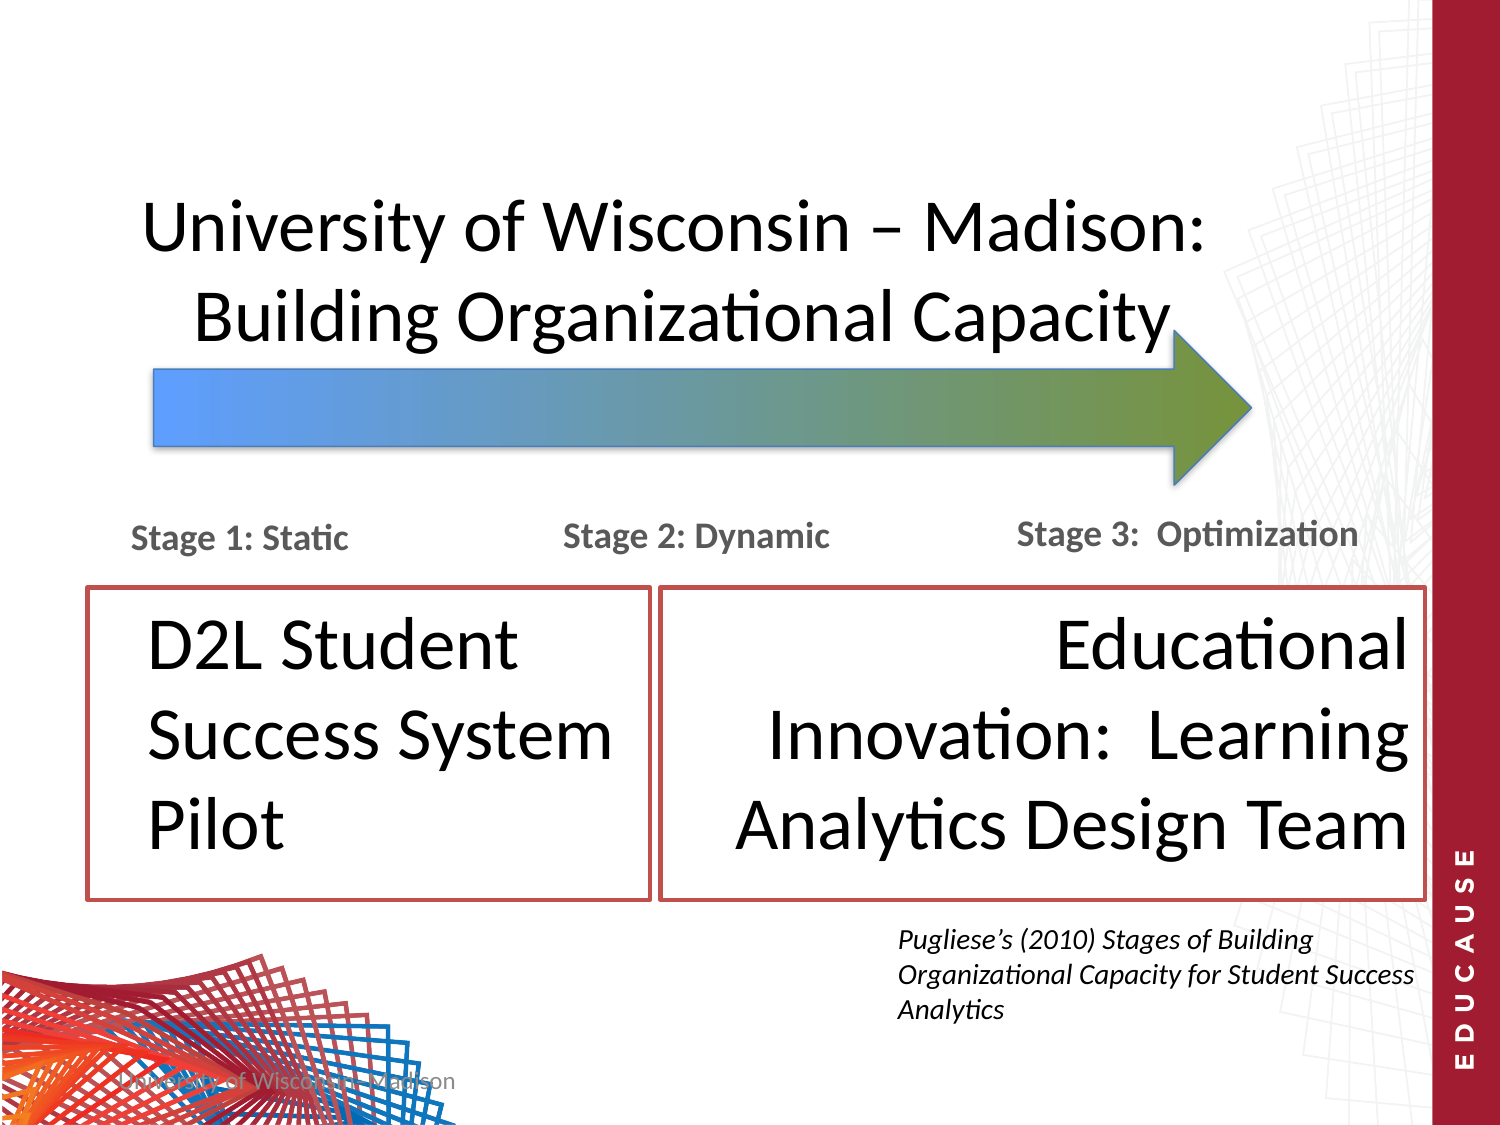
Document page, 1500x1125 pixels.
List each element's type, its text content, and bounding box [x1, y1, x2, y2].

list D2L Student Success System Pilot [85, 585, 652, 902]
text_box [115, 330, 1450, 567]
title University of Wisconsin – Madison: Building Organizational Capacity [0, 164, 1367, 370]
list Pugliese’s (2010) Stages of Building Organizational Capacity for Student Success Analytics [837, 912, 1500, 1000]
picture [0, 0, 1500, 1125]
text_box Educational Innovation: Learning Analytics Design Team [658, 585, 1427, 902]
footer University of Wisconsin–Madison [0, 1050, 575, 1110]
